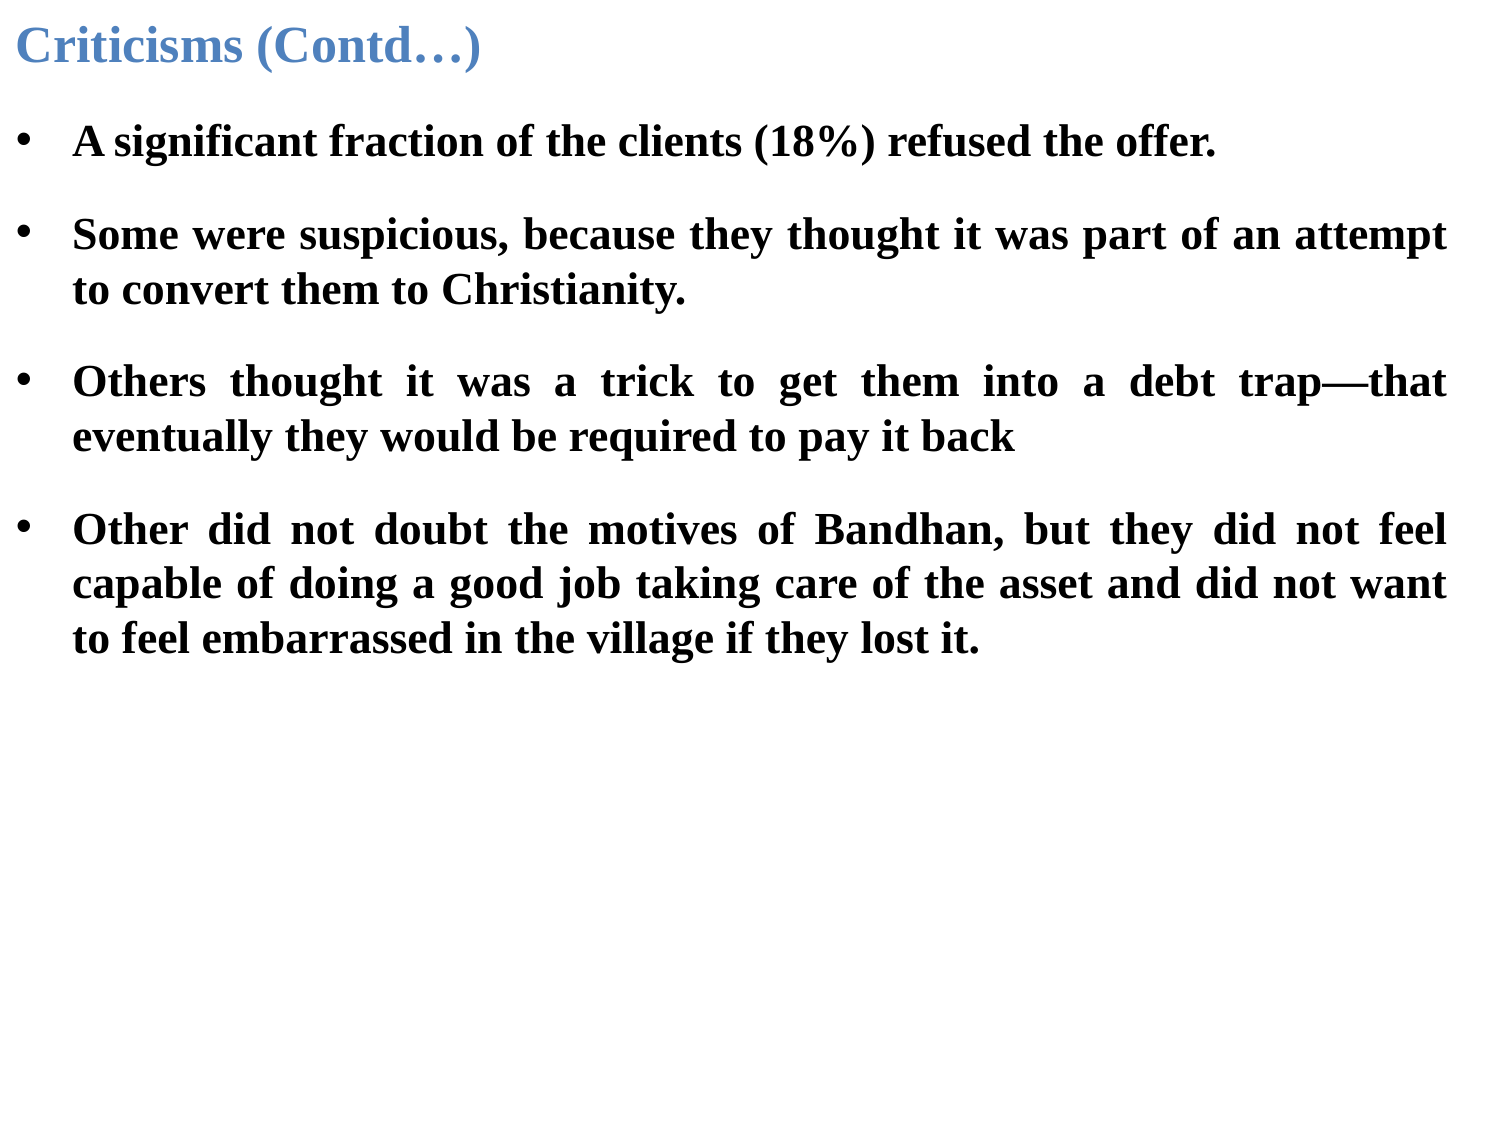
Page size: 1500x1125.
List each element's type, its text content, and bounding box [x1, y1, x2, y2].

subtitle Criticisms (Contd…) A significant fraction of the clients (18%) refused the offer. Some were suspicious, because they thought it was part of an attempt to convert them to Christianity. Others thought it was a trick to get them into a debt trap—that eventually they would be required to pay it back Other did not doubt the motives of Bandhan, but they did not feel capable of doing a good job taking care of the asset and did not want to feel embarrassed in the village if they lost it. [0, 3, 1464, 1100]
